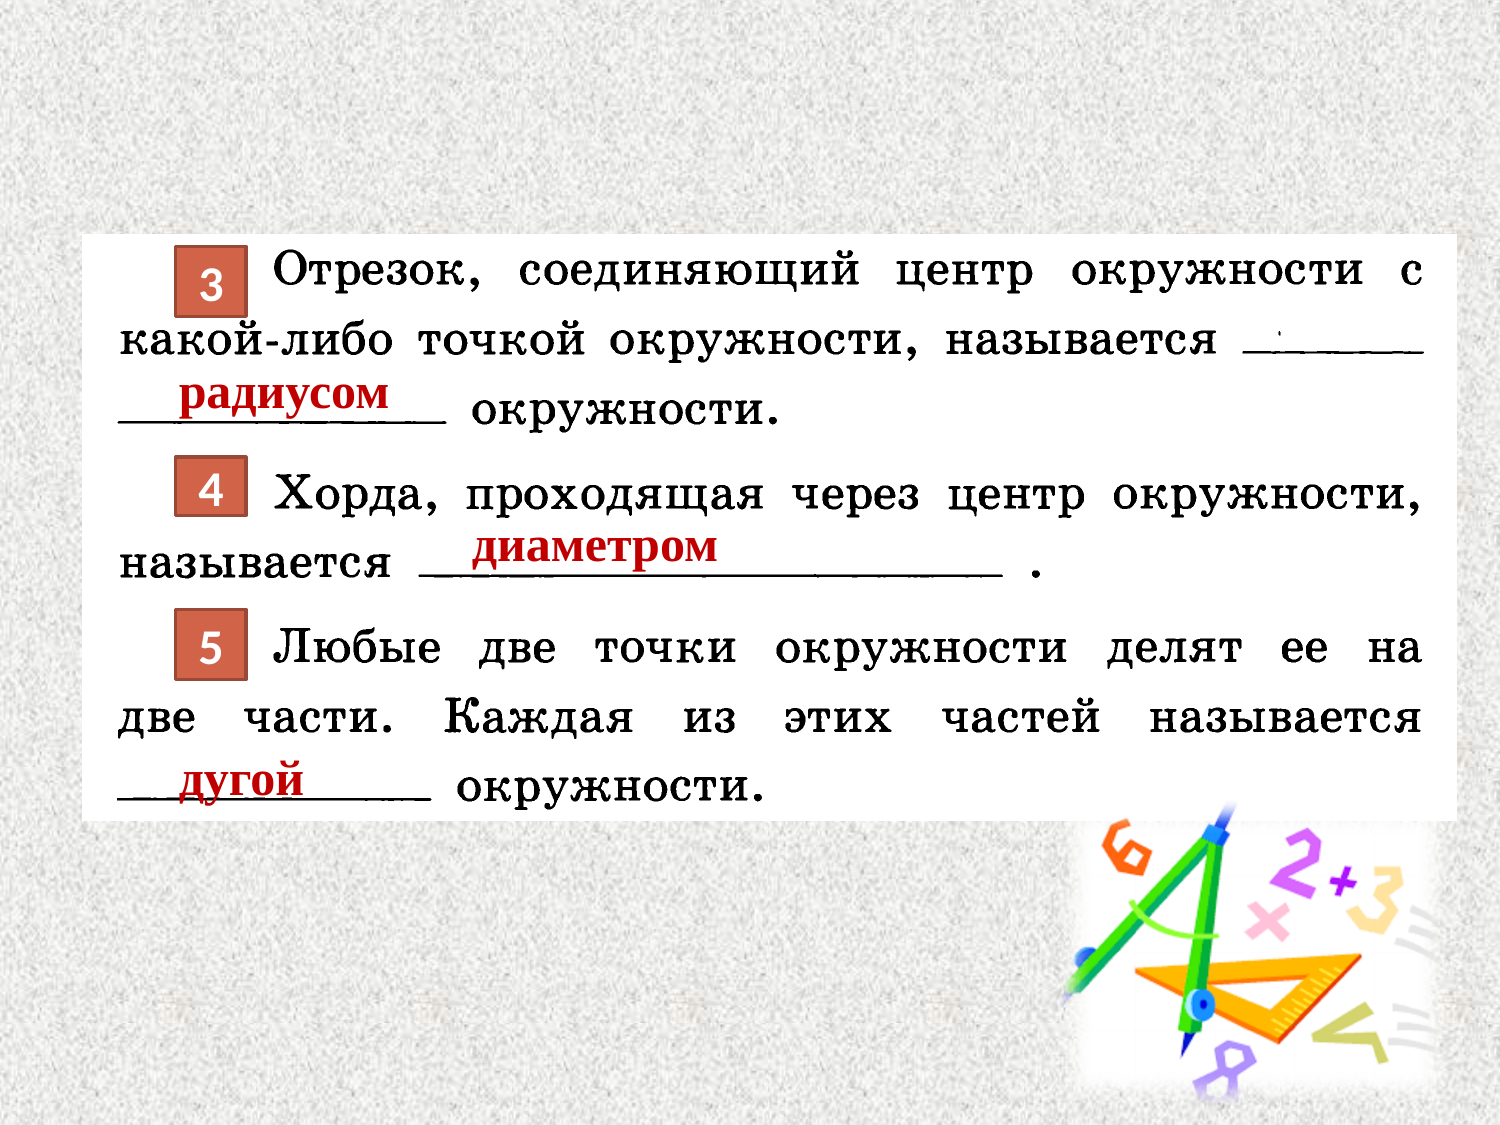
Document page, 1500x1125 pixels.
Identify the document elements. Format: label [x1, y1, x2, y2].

picture [0, 0, 1500, 1125]
list [81, 233, 1457, 821]
